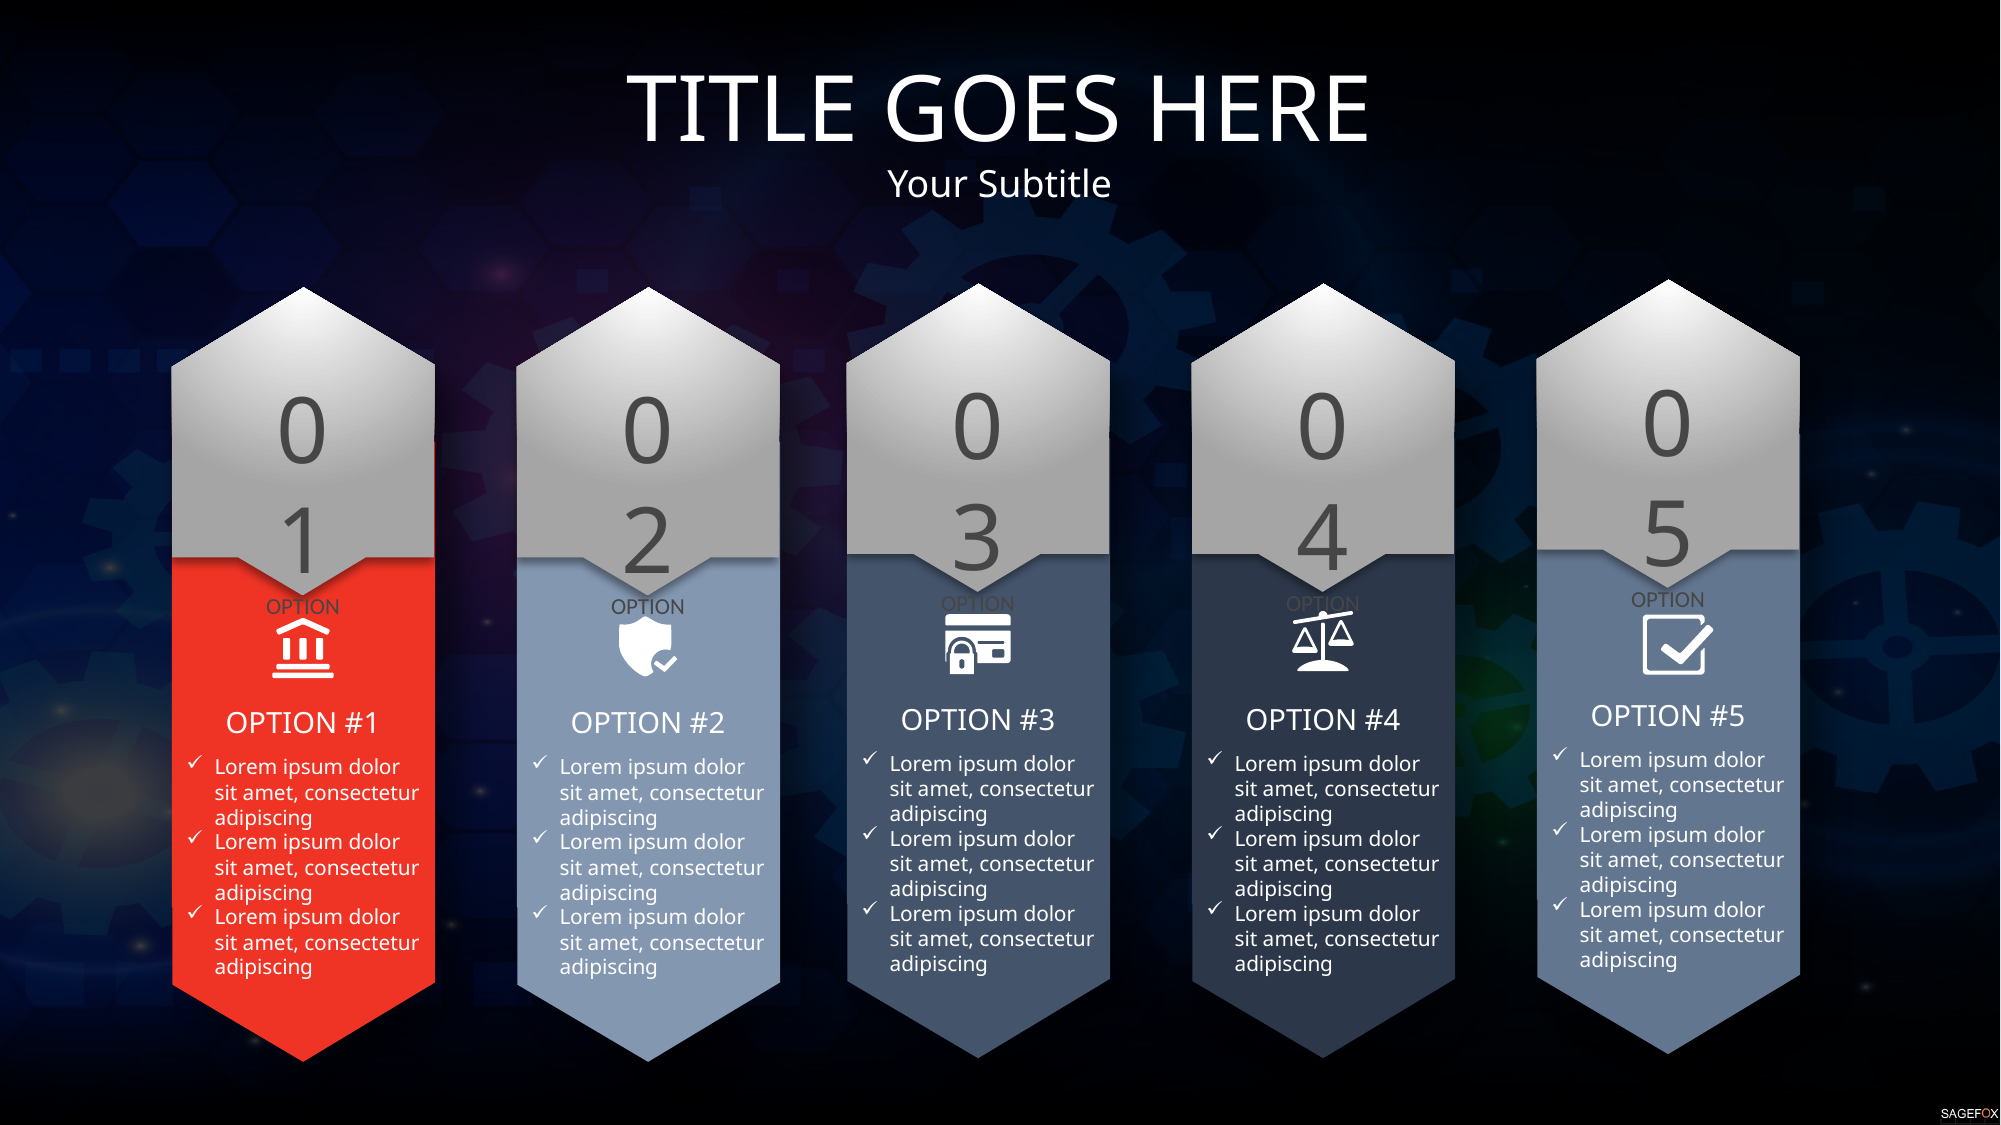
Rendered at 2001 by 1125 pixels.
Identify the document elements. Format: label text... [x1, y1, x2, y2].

text_box [515, 286, 781, 564]
text_box [845, 282, 1111, 560]
text_box 04 OPTION [1266, 363, 1380, 621]
text_box [561, 1012, 733, 1064]
text_box [170, 568, 437, 984]
text_box 05 OPTION [1611, 359, 1725, 617]
text_box [1535, 560, 1802, 976]
text_box [845, 564, 1112, 981]
text_box [216, 1012, 388, 1064]
text_box 01 OPTION [246, 367, 360, 625]
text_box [272, 618, 334, 679]
text_box OPTION #5 Lorem ipsum dolor sit amet, consectetur adipiscing Lorem ipsum dolor sit amet, consectetur adipiscing Lorem ipsum dolor sit amet, consectetur adipiscing [1536, 689, 1800, 1004]
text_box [619, 616, 677, 677]
text_box OPTION #4 Lorem ipsum dolor sit amet, consectetur adipiscing Lorem ipsum dolor sit amet, consectetur adipiscing Lorem ipsum dolor sit amet, consectetur adipiscing [1191, 693, 1455, 1008]
picture [0, 0, 2001, 1125]
text_box [515, 568, 782, 984]
text_box [170, 286, 436, 564]
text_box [1292, 611, 1354, 672]
text_box [1190, 564, 1457, 981]
text_box [1581, 1004, 1754, 1056]
text_box OPTION #3 Lorem ipsum dolor sit amet, consectetur adipiscing Lorem ipsum dolor sit amet, consectetur adipiscing Lorem ipsum dolor sit amet, consectetur adipiscing [846, 693, 1110, 1008]
text_box OPTION #1 Lorem ipsum dolor sit amet, consectetur adipiscing Lorem ipsum dolor sit amet, consectetur adipiscing Lorem ipsum dolor sit amet, consectetur adipiscing [171, 697, 435, 1012]
text_box OPTION #2 Lorem ipsum dolor sit amet, consectetur adipiscing Lorem ipsum dolor sit amet, consectetur adipiscing Lorem ipsum dolor sit amet, consectetur adipiscing [516, 697, 780, 1012]
text_box [1190, 282, 1456, 560]
text_box TITLE GOES HERE Your Subtitle [548, 42, 1452, 212]
text_box [1235, 1008, 1409, 1060]
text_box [945, 614, 1011, 675]
text_box [1535, 278, 1801, 556]
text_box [1642, 614, 1714, 675]
text_box [890, 1008, 1064, 1060]
text_box 03 OPTION [921, 363, 1035, 621]
text_box 02 OPTION [591, 367, 705, 625]
